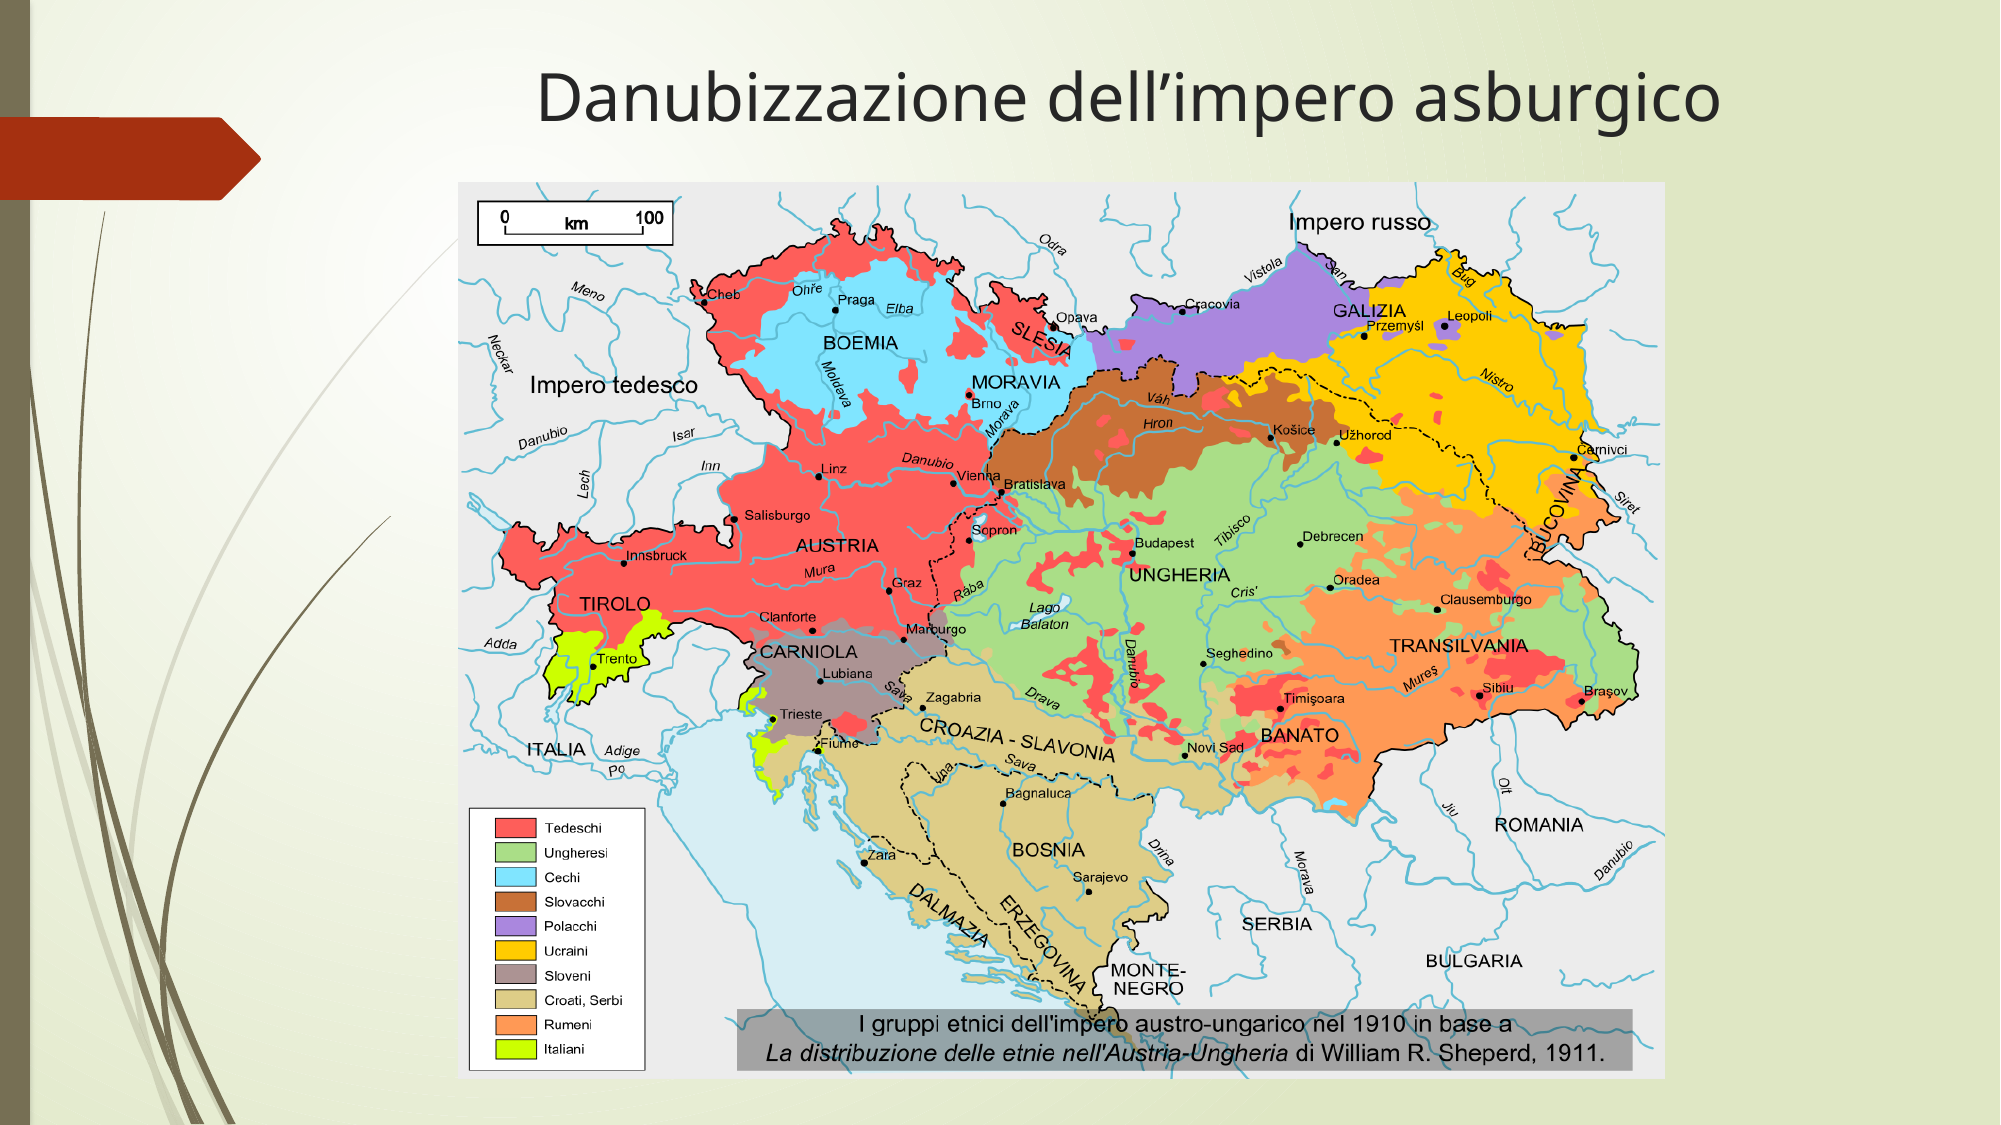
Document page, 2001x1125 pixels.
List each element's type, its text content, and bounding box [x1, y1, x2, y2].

title Danubizzazione dell’impero asburgico [398, 46, 1861, 160]
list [458, 182, 1665, 1079]
